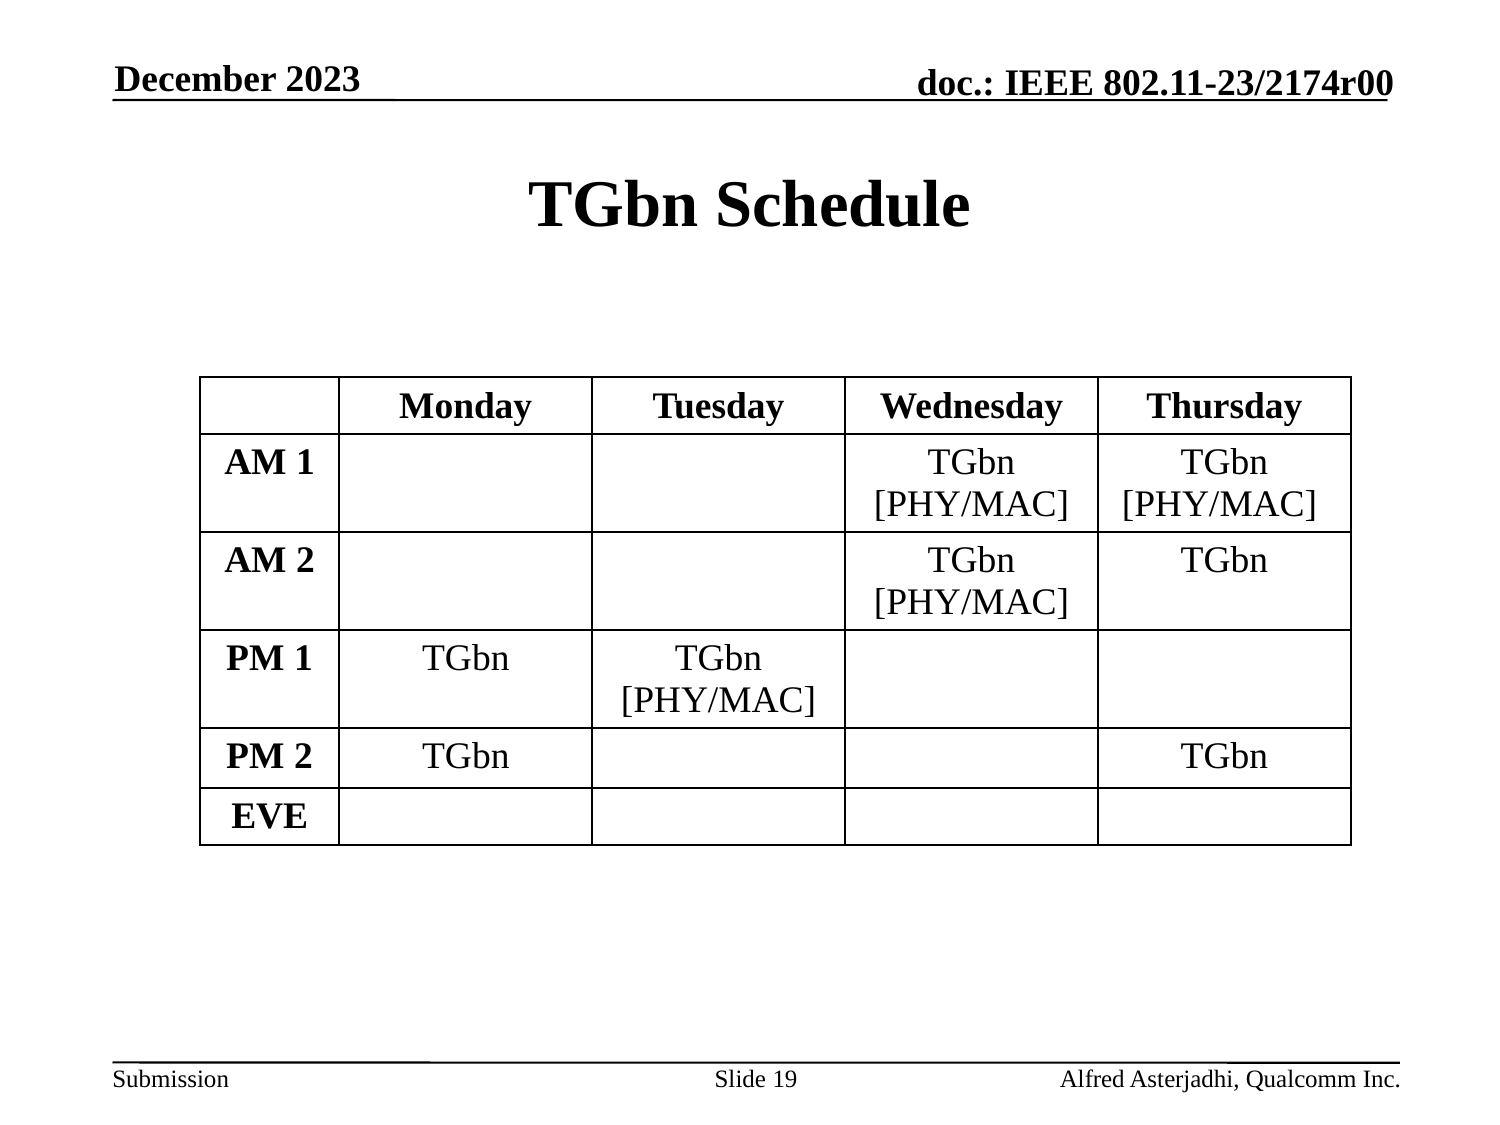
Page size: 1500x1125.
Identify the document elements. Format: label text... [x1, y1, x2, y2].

table_cell [593, 435, 844, 531]
table_cell TGbn [1099, 729, 1350, 787]
table_cell EVE [201, 789, 338, 844]
table_header Tuesday [593, 378, 844, 433]
table_cell [846, 729, 1097, 787]
table_cell TGbn [PHY/MAC] [846, 533, 1097, 629]
footer Alfred Asterjadhi, Qualcomm Inc. [878, 1061, 1402, 1093]
table_cell TGbn [1099, 533, 1350, 629]
table_header Thursday [1099, 378, 1350, 433]
table_cell [340, 789, 591, 844]
table_cell TGbn [PHY/MAC] [593, 631, 844, 727]
table_cell TGbn [PHY/MAC] [1099, 435, 1350, 531]
table_header [201, 378, 338, 433]
table_cell [593, 729, 844, 787]
table_cell [846, 631, 1097, 727]
table_cell PM 2 [201, 729, 338, 787]
table_cell [846, 789, 1097, 844]
table_cell [1099, 631, 1350, 727]
table_cell TGbn [340, 729, 591, 787]
table_cell [340, 435, 591, 531]
table_cell TGbn [PHY/MAC] [846, 435, 1097, 531]
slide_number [114, 54, 423, 100]
title TGbn Schedule [112, 112, 1388, 288]
table_header Monday [340, 378, 591, 433]
table_cell [1099, 789, 1350, 844]
table_cell AM 2 [201, 533, 338, 629]
table_cell [593, 533, 844, 629]
slide_number Slide 19 [712, 1061, 800, 1123]
table_cell PM 1 [201, 631, 338, 727]
table_cell AM 1 [201, 435, 338, 531]
table_cell TGbn [340, 631, 591, 727]
table_cell [593, 789, 844, 844]
table_cell [340, 533, 591, 629]
table_header Wednesday [846, 378, 1097, 433]
